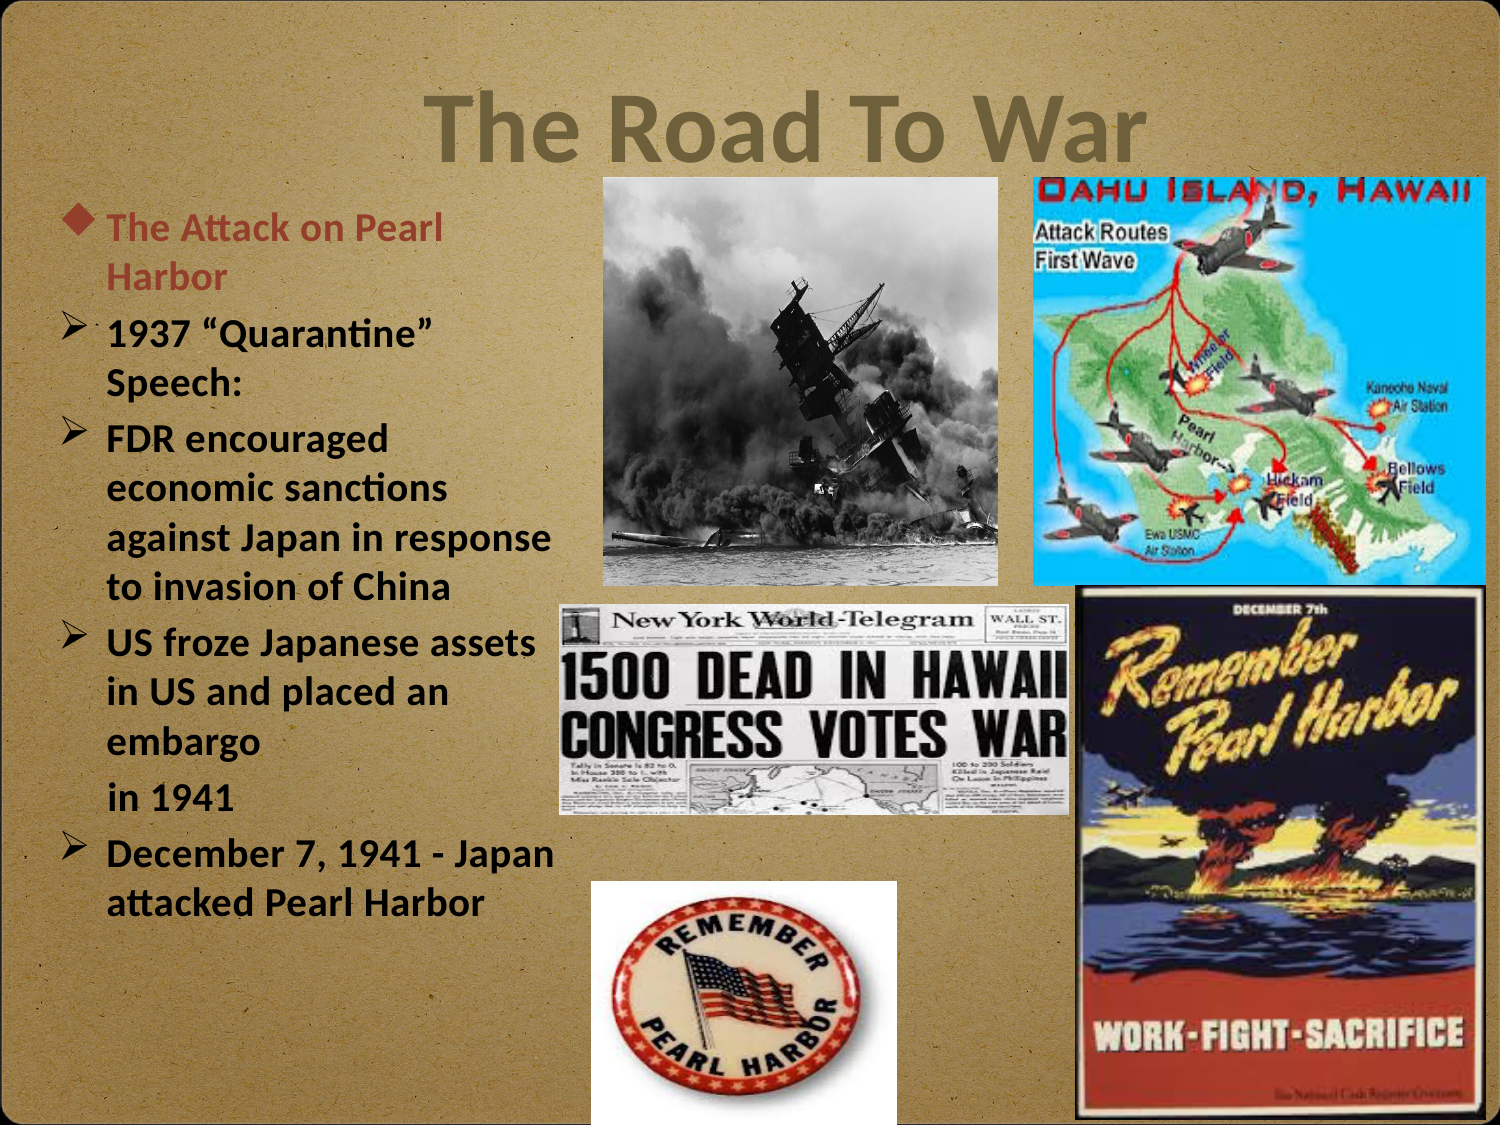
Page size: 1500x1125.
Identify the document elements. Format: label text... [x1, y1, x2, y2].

list The Attack on Pearl Harbor 1937 “Quarantine” Speech: FDR encouraged economic sanctions against Japan in response to invasion of China US froze Japanese assets in US and placed an embargo in 1941 December 7, 1941 - Japan attacked Pearl Harbor [43, 193, 577, 1011]
picture [0, 0, 1500, 1125]
title The Road To War [183, 29, 1391, 190]
